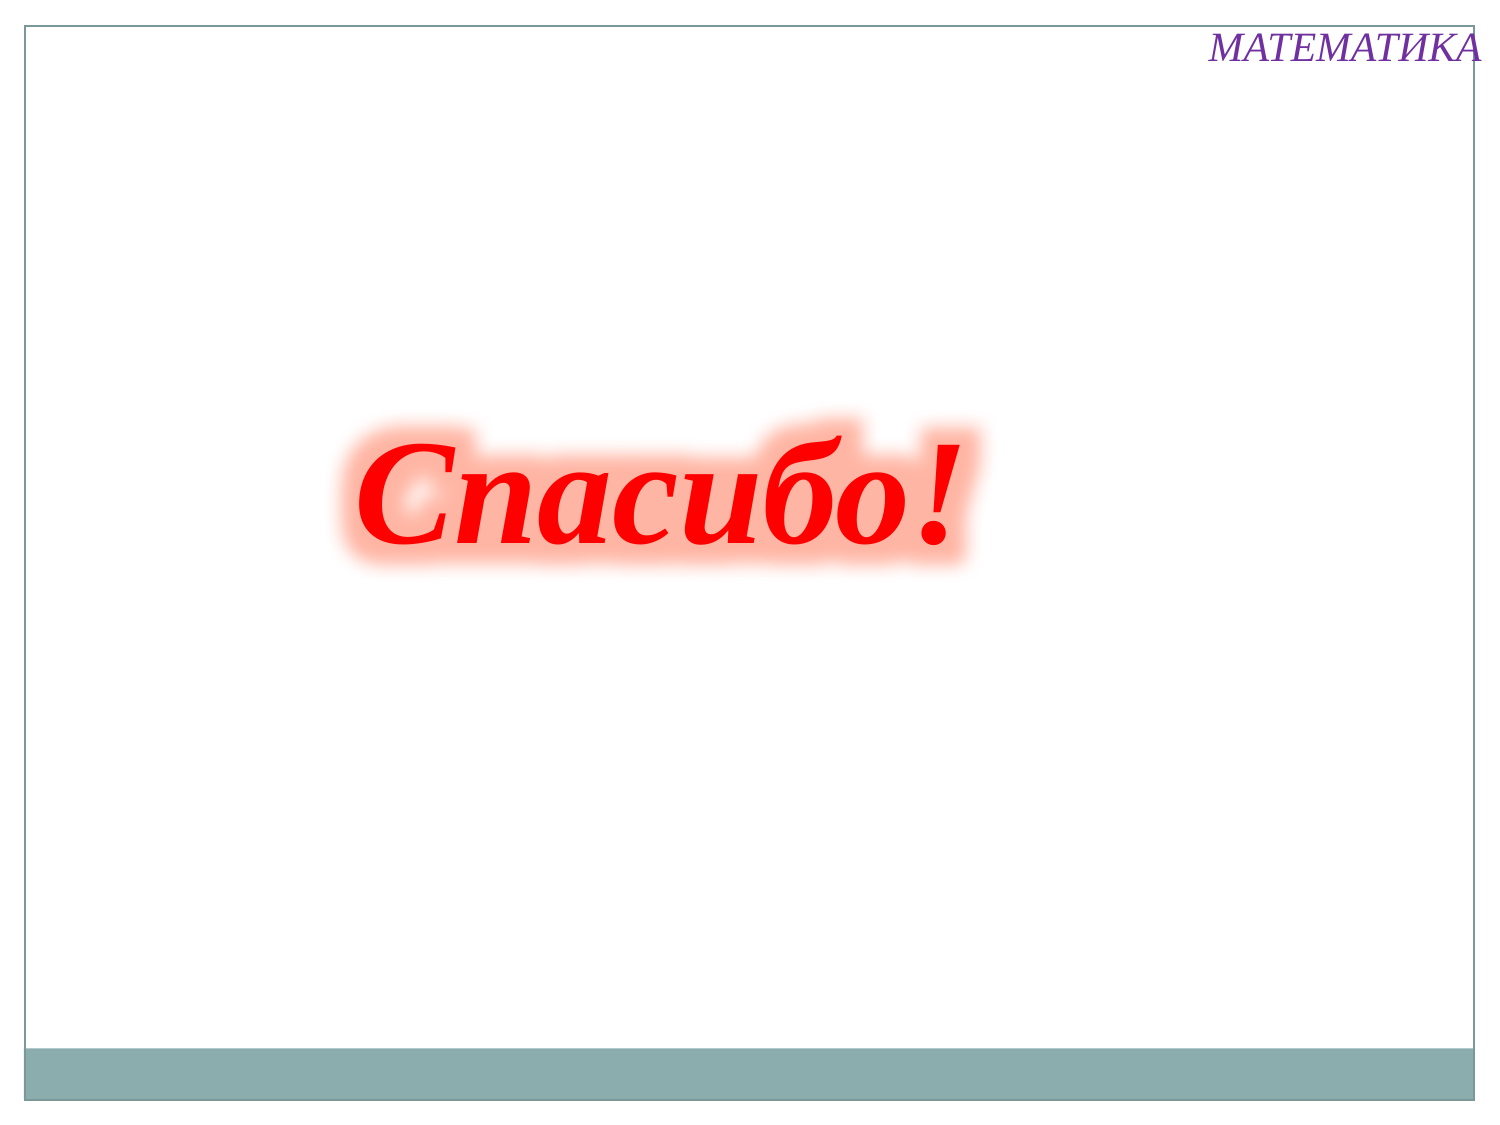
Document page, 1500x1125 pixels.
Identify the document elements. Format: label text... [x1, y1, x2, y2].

text_box Спасибо! [339, 386, 1055, 582]
text_box МАТЕМАТИКА [1194, 12, 1497, 78]
text_box 3 – 2 = [335, 381, 1063, 589]
table_header [329, 375, 1069, 595]
